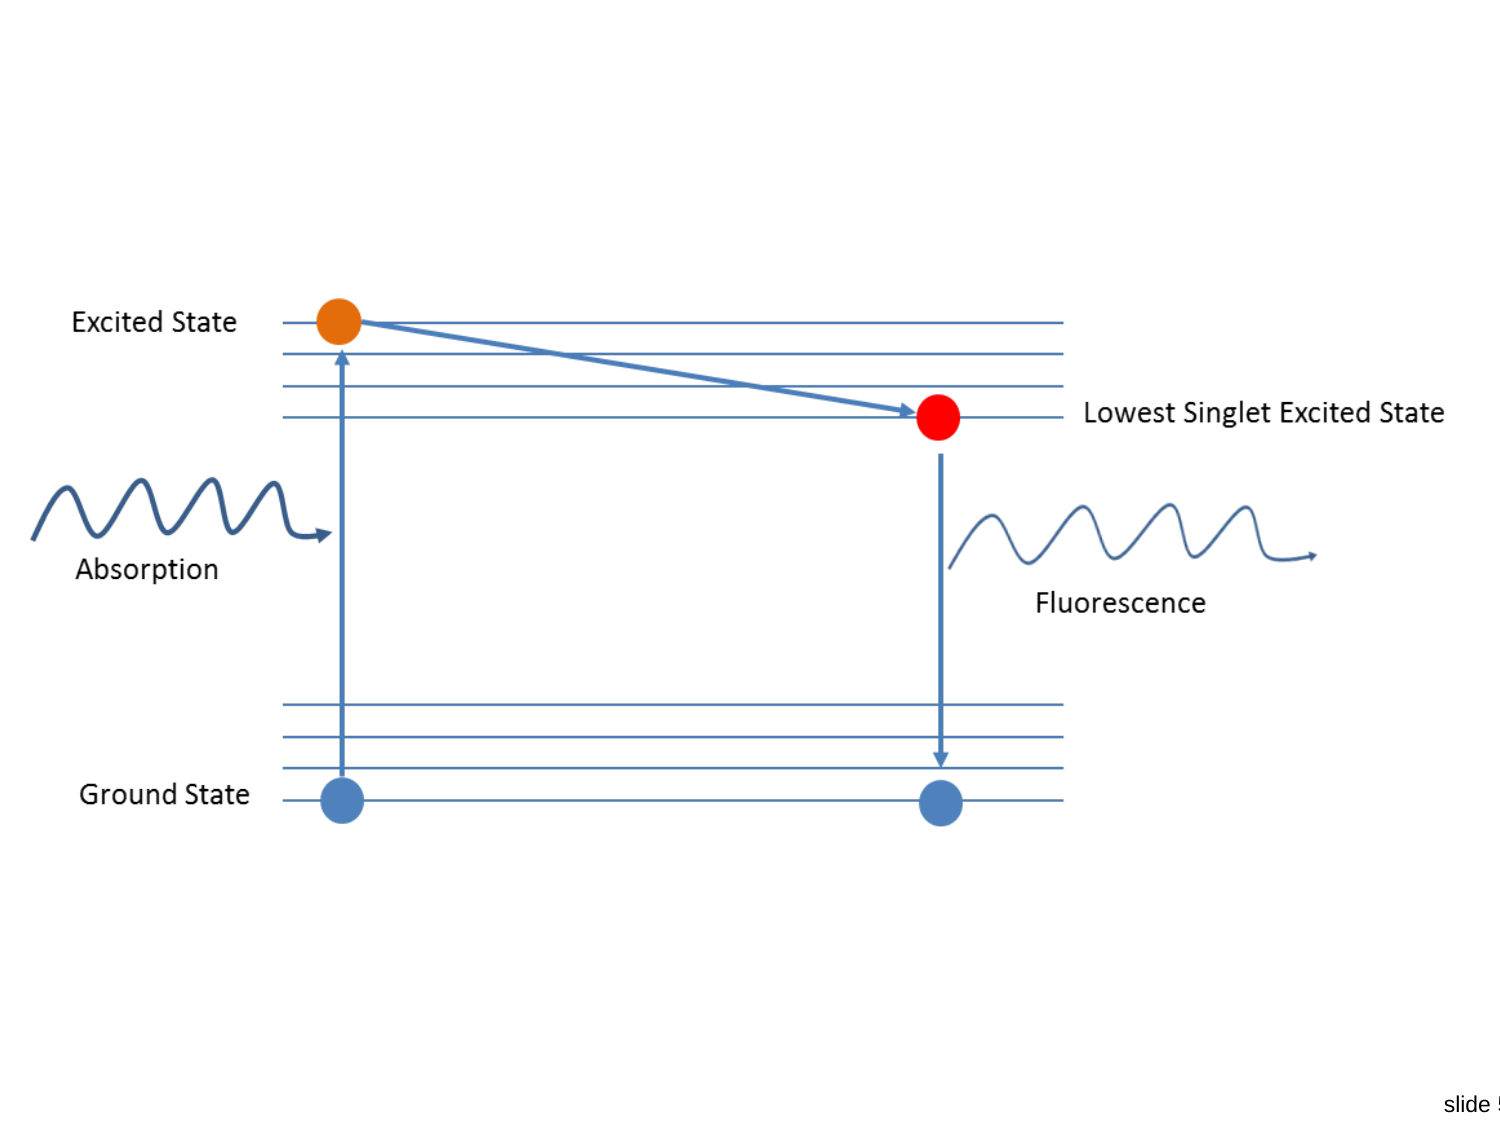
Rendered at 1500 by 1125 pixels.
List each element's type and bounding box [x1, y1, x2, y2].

picture [29, 292, 1471, 833]
